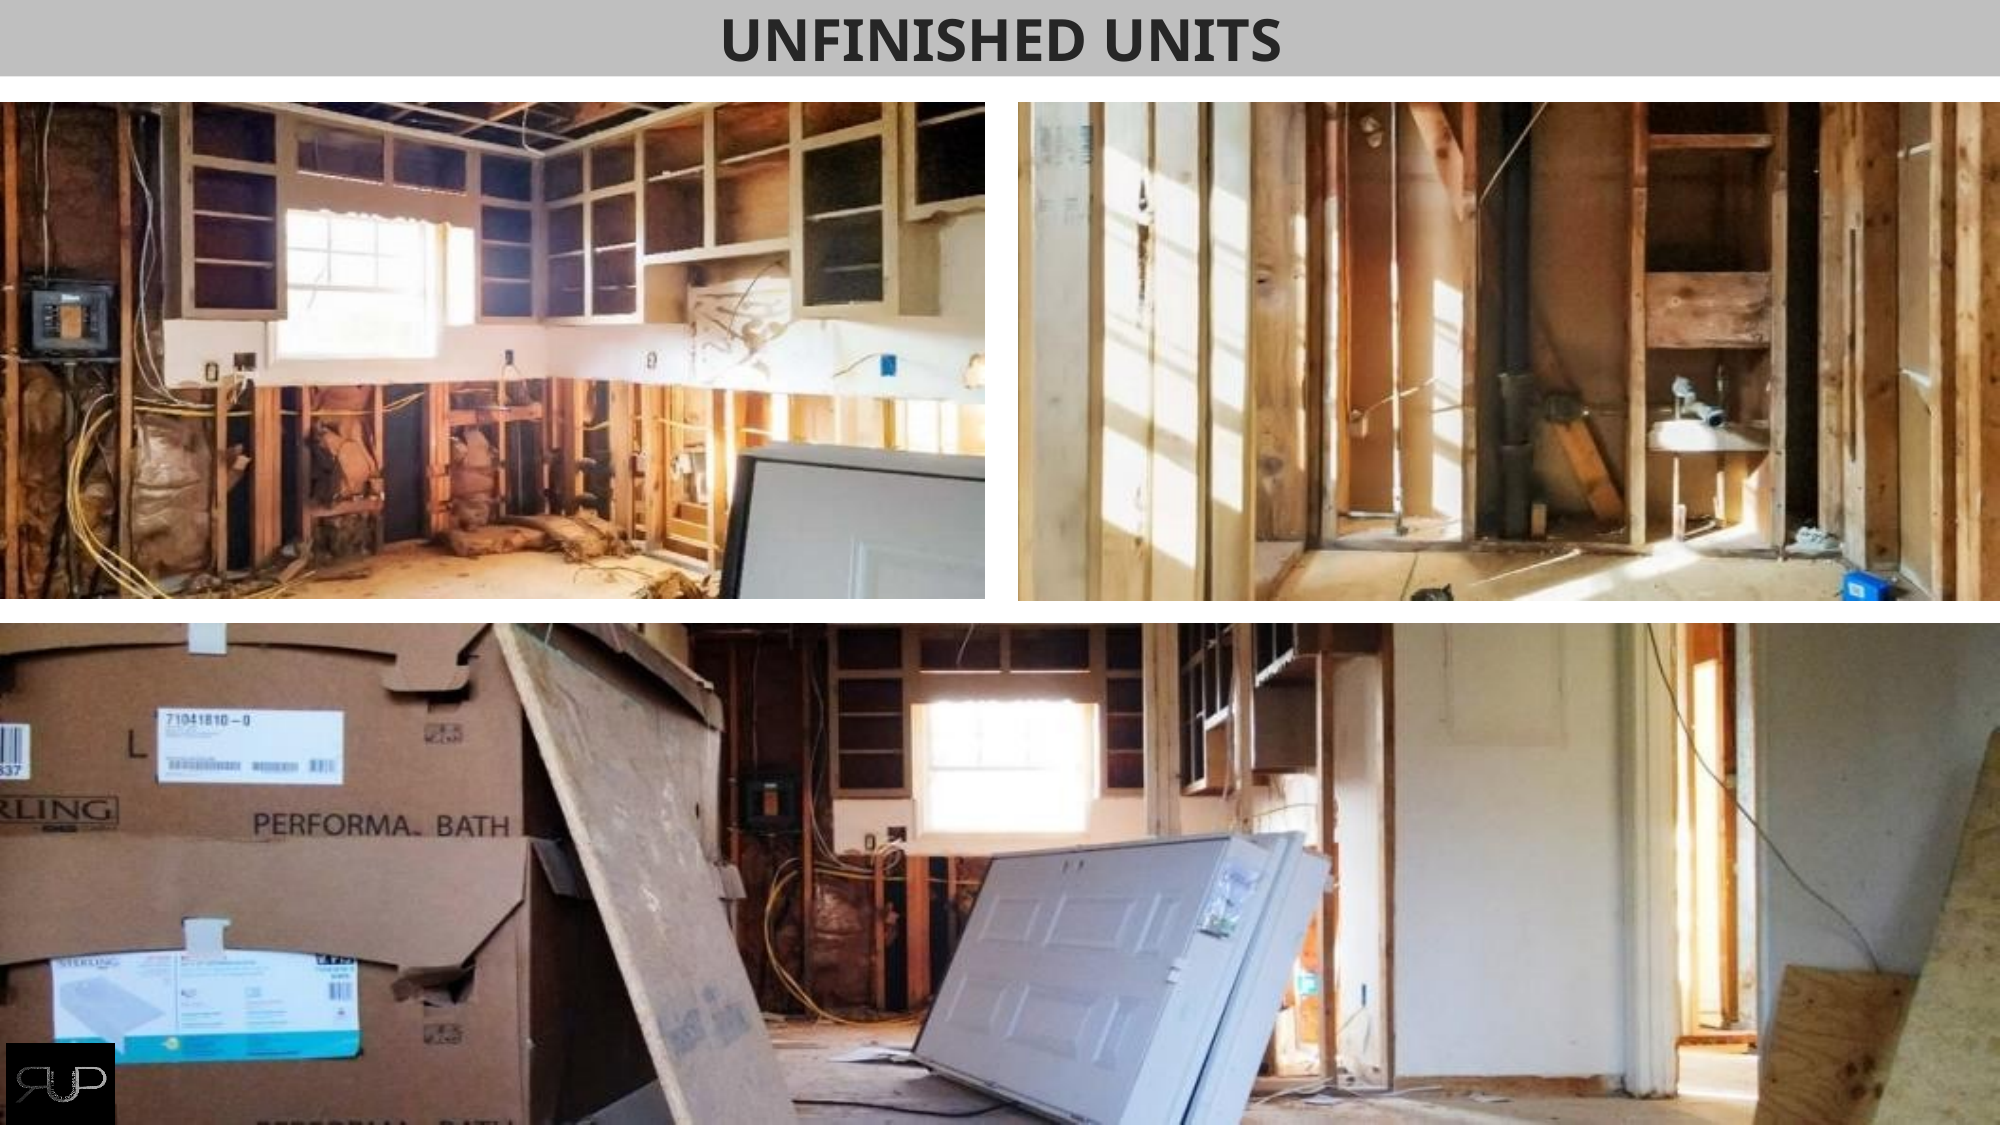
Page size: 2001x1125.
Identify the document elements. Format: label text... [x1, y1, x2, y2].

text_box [0, 102, 2000, 1125]
picture [6, 1043, 115, 1125]
text_box UNFINISHED UNITS [0, 0, 2000, 77]
